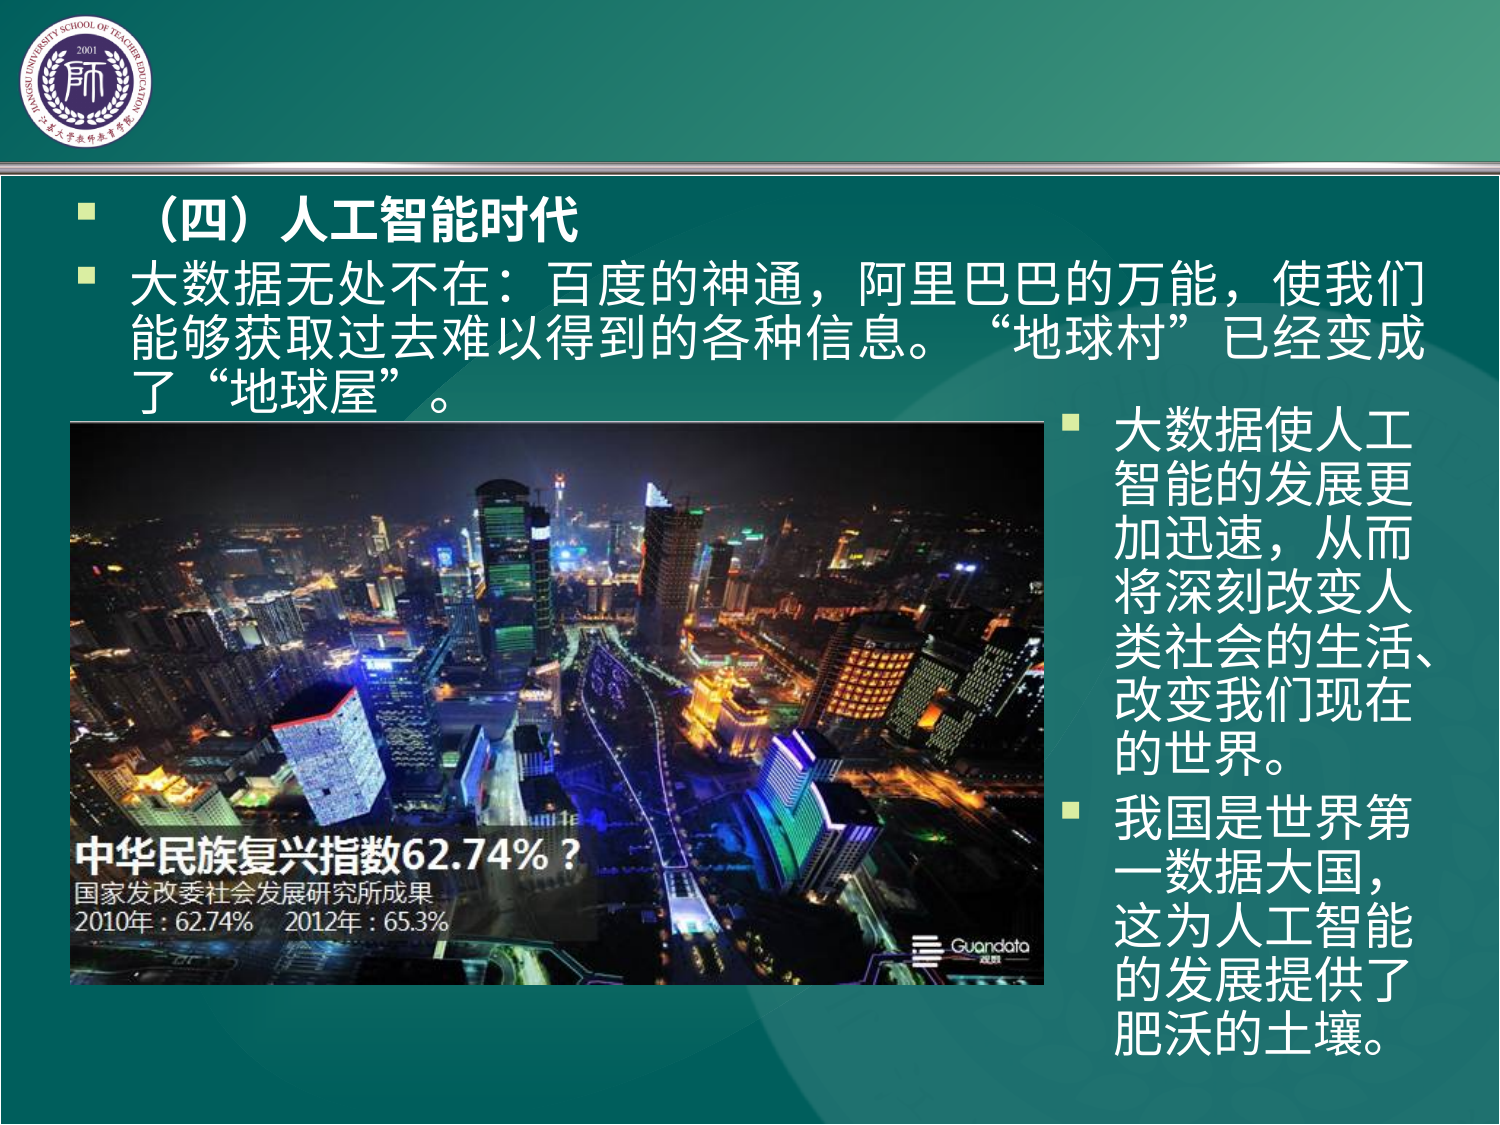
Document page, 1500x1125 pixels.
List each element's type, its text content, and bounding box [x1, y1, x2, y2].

picture [70, 421, 1044, 985]
text_box （四）人工智能时代 大数据无处不在：百度的神通，阿里巴巴的万能，使我们能够获取过去难以得到的各种信息。“地球村”已经变成了“地球屋”。 [58, 187, 1442, 429]
picture [0, 161, 1500, 175]
picture [19, 15, 152, 148]
text_box 大数据使人工智能的发展更加迅速，从而将深刻改变人类社会的生活、改变我们现在的世界。 我国是世界第一数据大国，这为人工智能的发展提供了肥沃的土壤。 [1042, 398, 1430, 1071]
